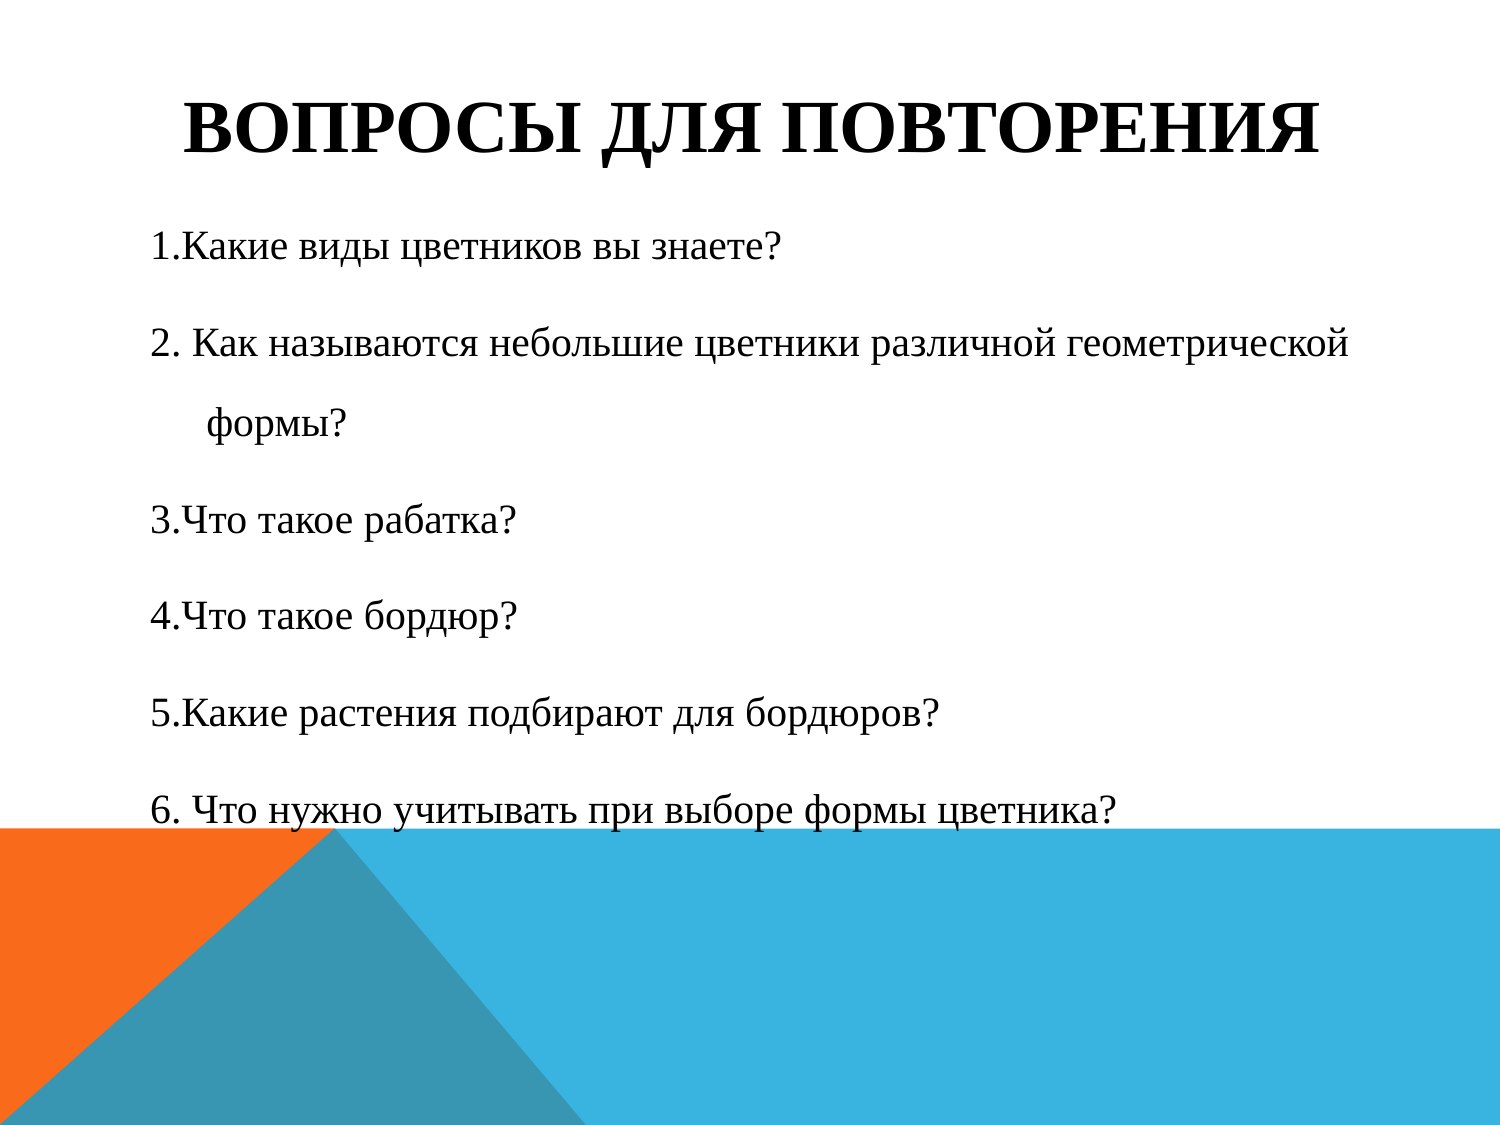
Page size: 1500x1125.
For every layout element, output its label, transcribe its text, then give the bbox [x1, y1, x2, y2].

list 1.Какие виды цветников вы знаете? 2. Как называются небольшие цветники различной геометрической формы? 3.Что такое рабатка? 4.Что такое бордюр? 5.Какие растения подбирают для бордюров? 6. Что нужно учитывать при выборе формы цветника? [135, 180, 1369, 858]
title Вопросы для повторения [93, 45, 1412, 200]
